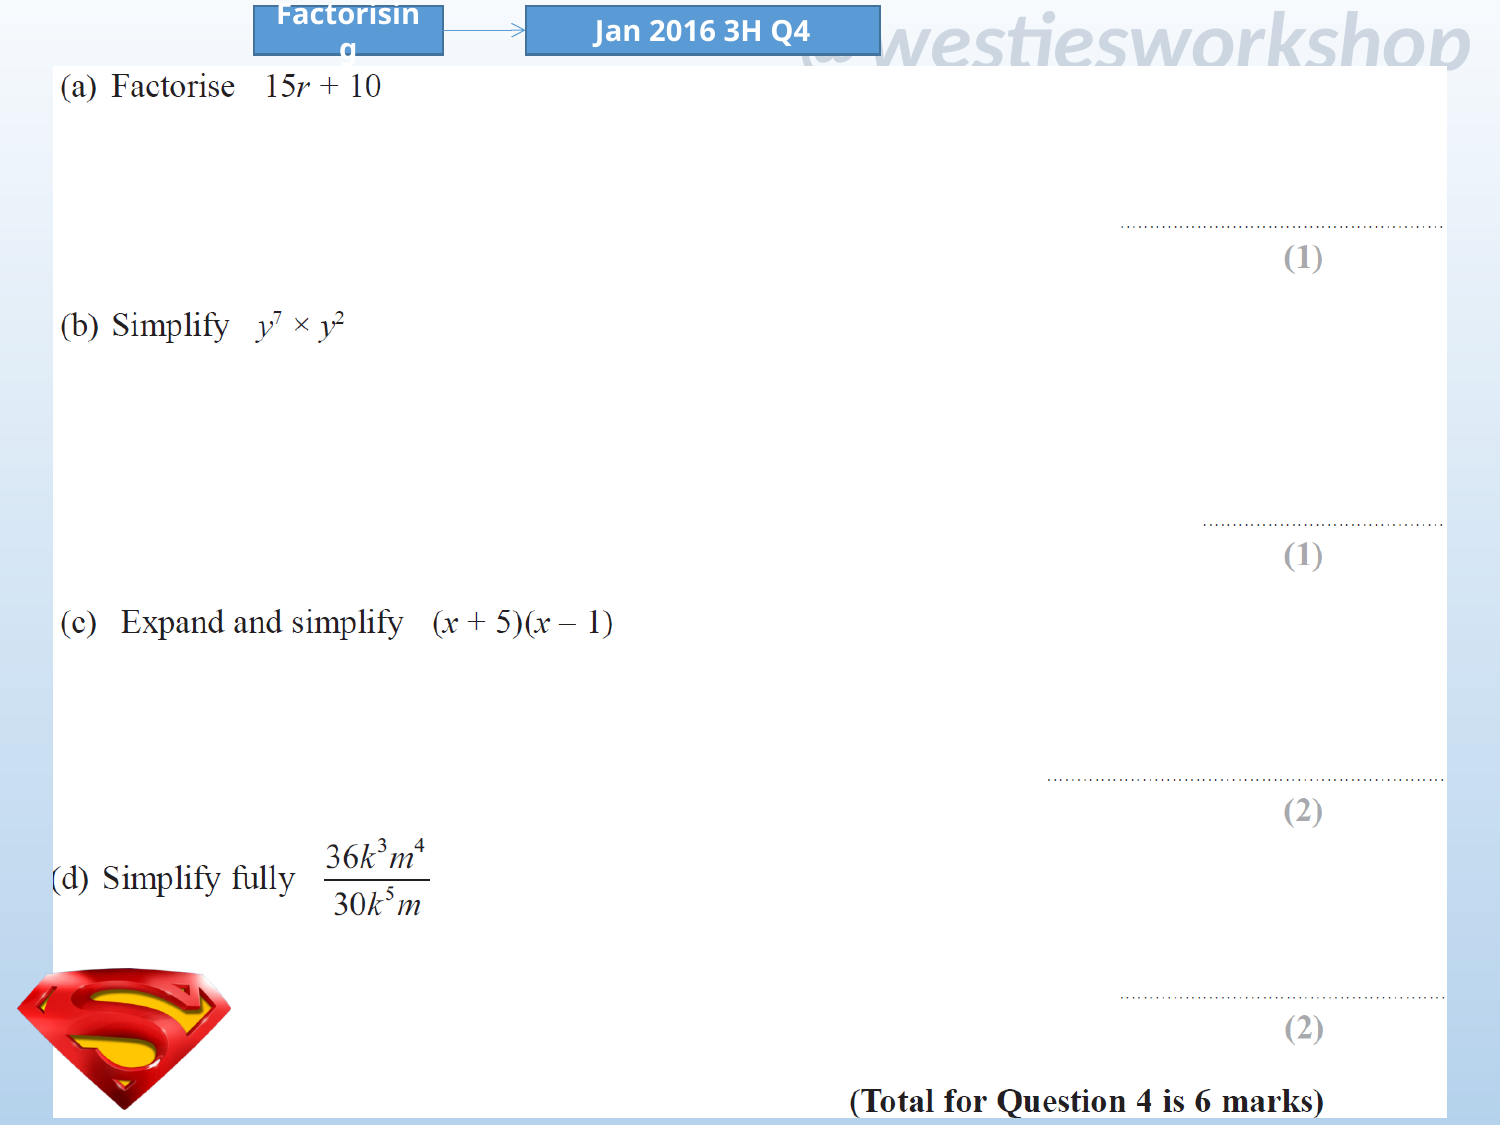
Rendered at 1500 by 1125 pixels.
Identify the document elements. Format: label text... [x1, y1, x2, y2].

picture [17, 66, 1447, 1118]
text_box Jan 2016 3H Q4 [525, 5, 881, 56]
text_box Factorising [253, 5, 444, 56]
